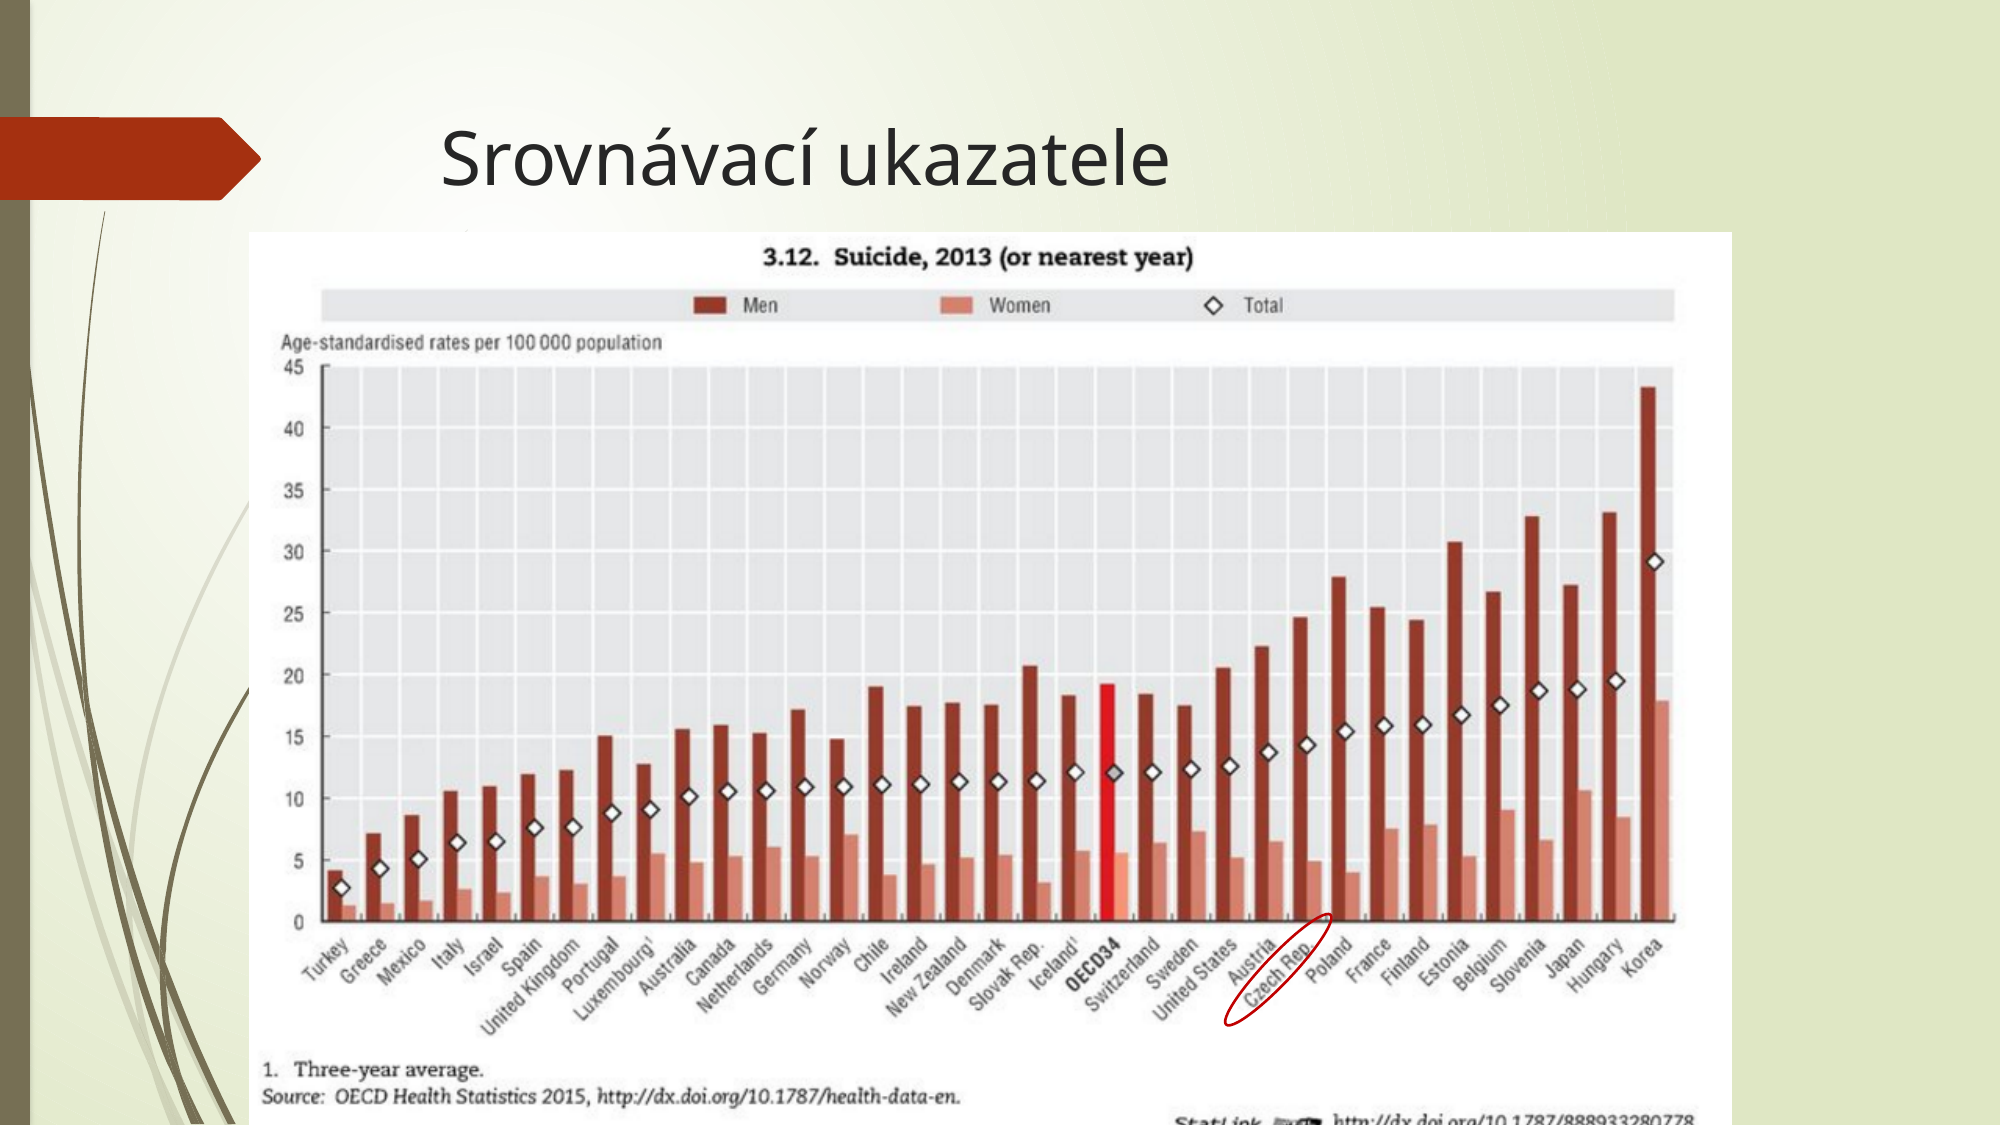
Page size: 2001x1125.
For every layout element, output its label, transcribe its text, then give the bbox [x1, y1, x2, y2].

picture [249, 232, 1732, 1125]
title Srovnávací ukazatele [425, 102, 1888, 313]
